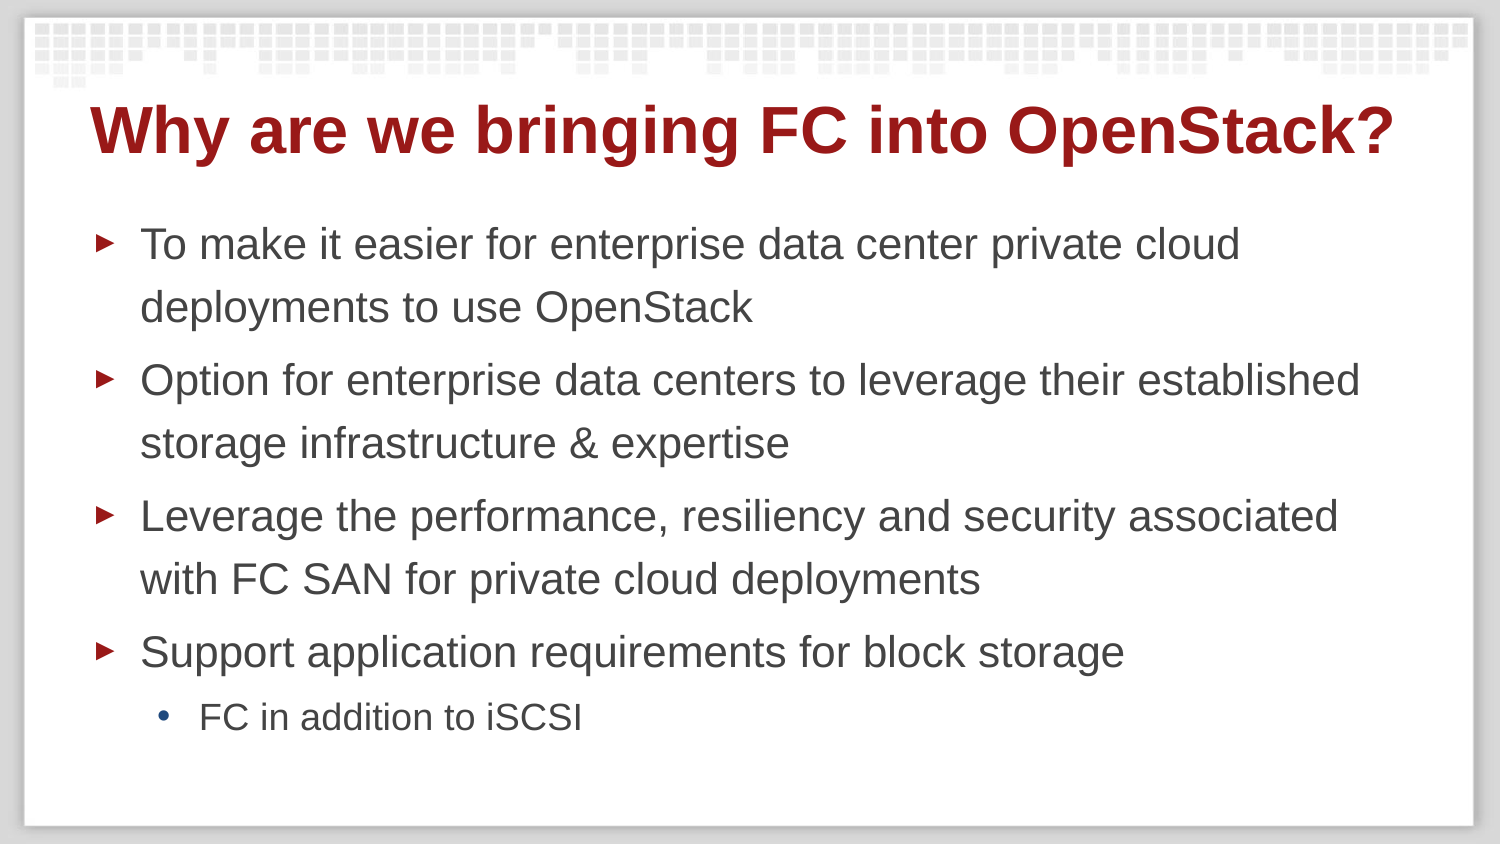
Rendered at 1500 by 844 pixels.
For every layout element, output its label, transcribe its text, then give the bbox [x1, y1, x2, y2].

picture [0, 0, 1500, 844]
list To make it easier for enterprise data center private cloud deployments to use OpenStack Option for enterprise data centers to leverage their established storage infrastructure & expertise Leverage the performance, resiliency and security associated with FC SAN for private cloud deployments Support application requirements for block storage FC in addition to iSCSI [75, 196, 1425, 754]
title Why are we bringing FC into OpenStack? [75, 56, 1425, 196]
